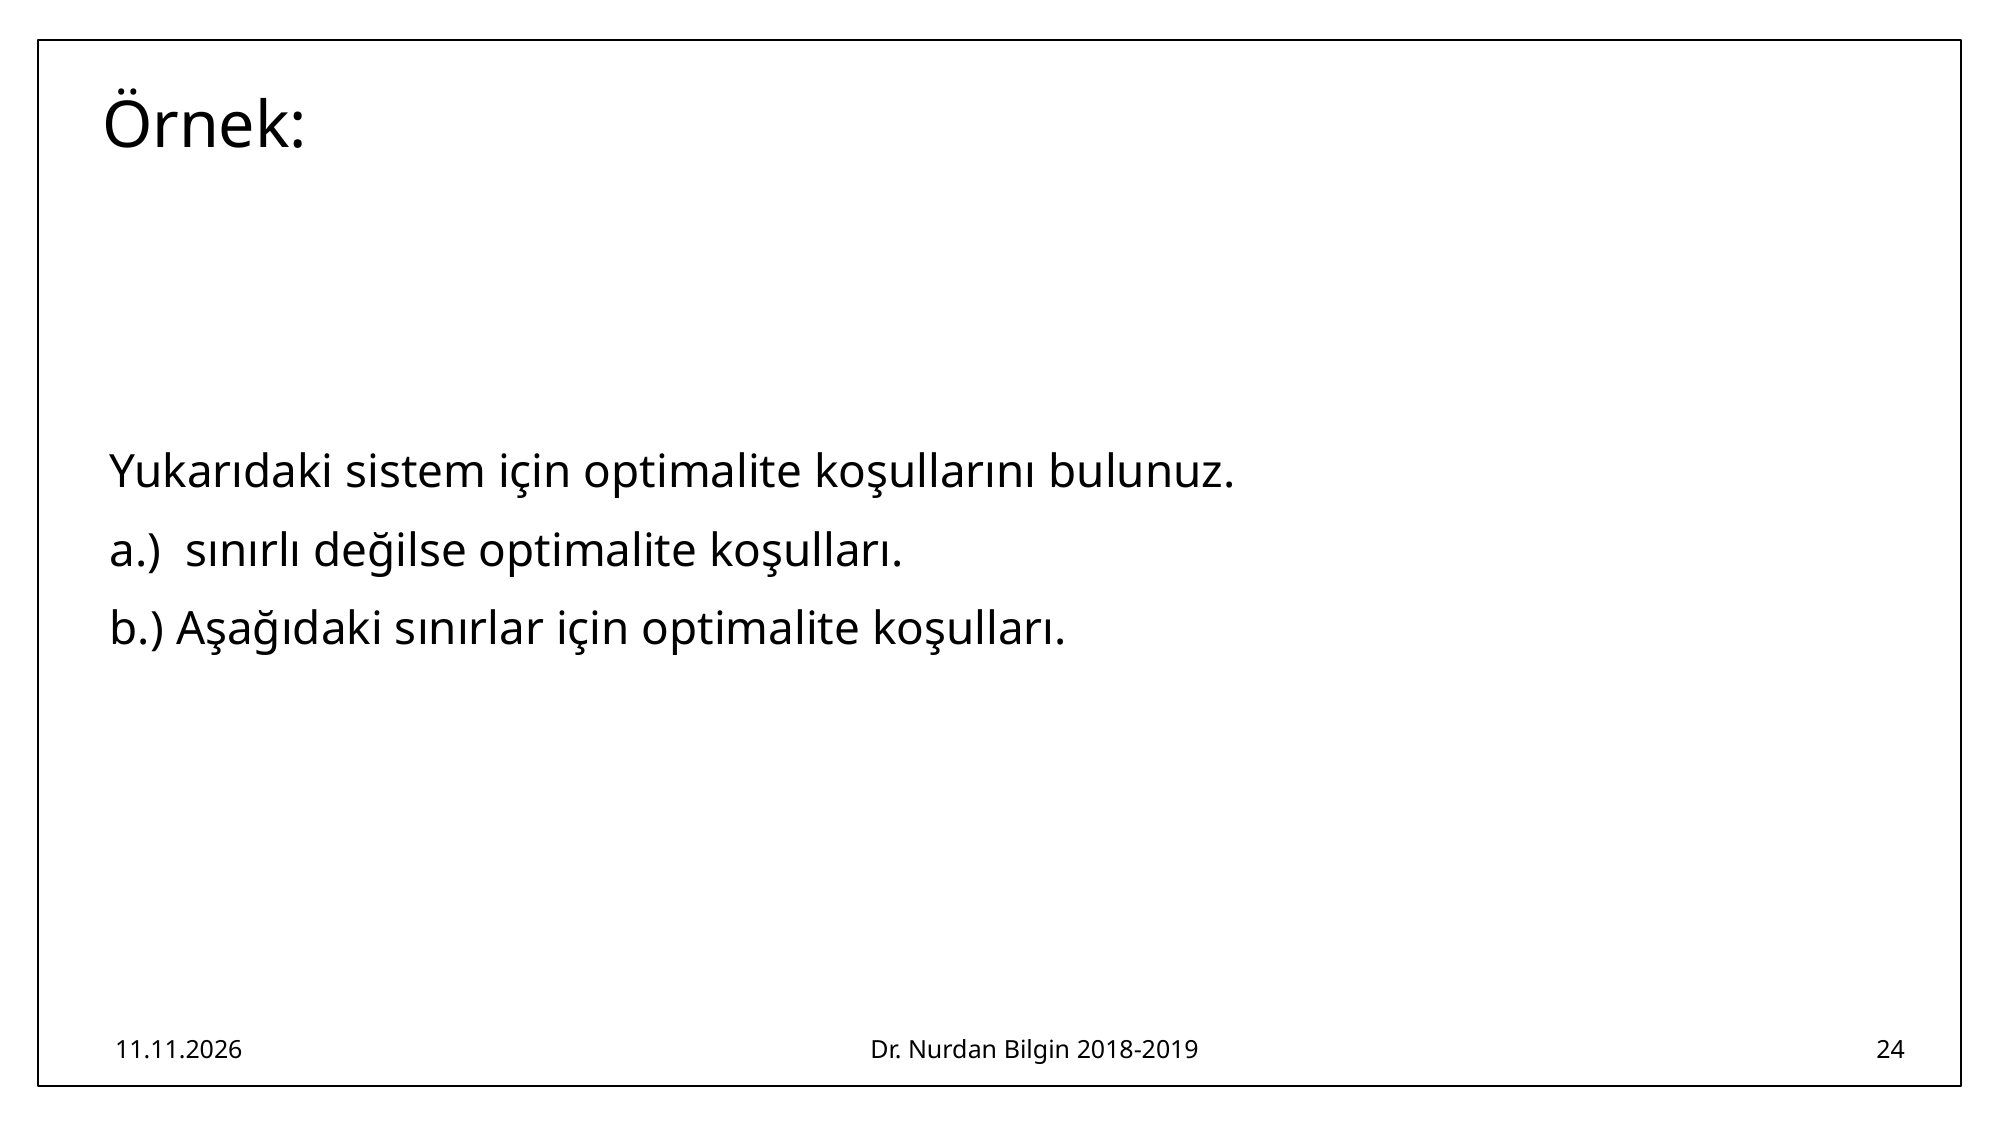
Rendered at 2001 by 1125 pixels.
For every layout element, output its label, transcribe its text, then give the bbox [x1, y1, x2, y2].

slide_number 24 [1640, 1020, 1920, 1081]
title Örnek: [87, 68, 1921, 184]
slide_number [100, 1020, 483, 1081]
footer Dr. Nurdan Bilgin 2018-2019 [647, 1020, 1422, 1081]
